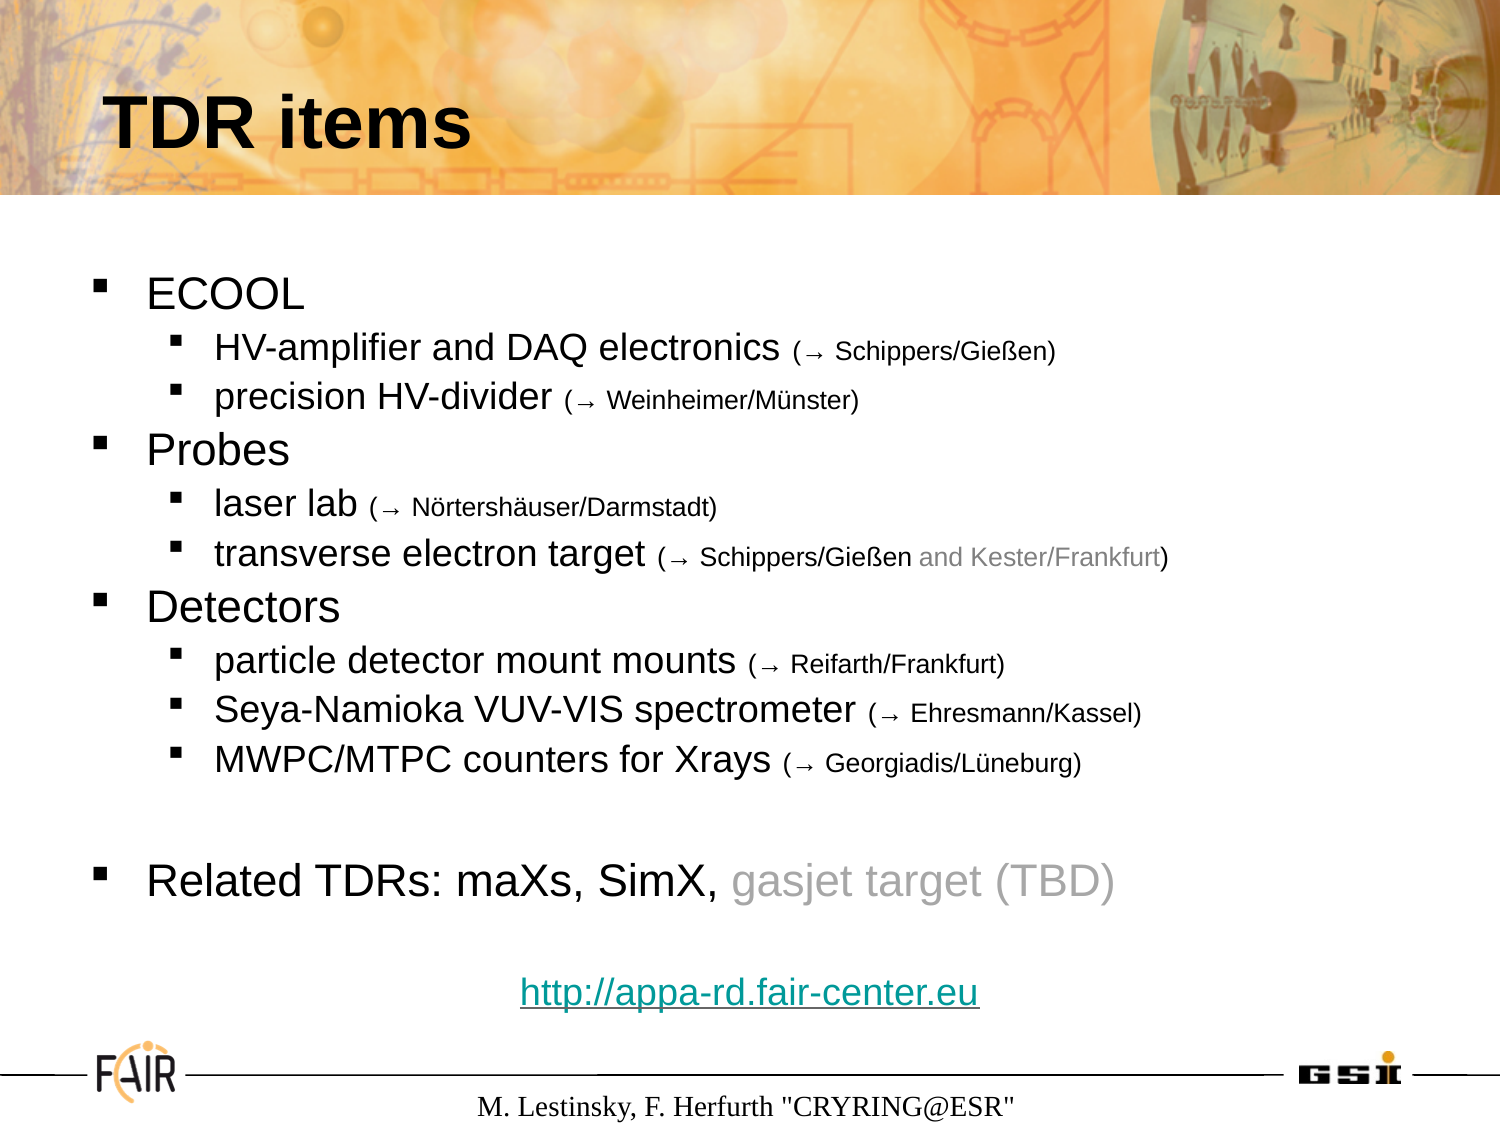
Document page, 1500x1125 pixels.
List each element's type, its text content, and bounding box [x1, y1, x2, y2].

picture [1299, 1051, 1401, 1084]
title TDR items [87, 24, 1363, 213]
footer M. Lestinsky, F. Herfurth "CRYRING@ESR" [265, 1079, 1228, 1125]
list ECOOL HV-amplifier and DAQ electronics (→ Schippers/Gießen) precision HV-divider (→ Weinheimer/Münster) Probes laser lab (→ Nörtershäuser/Darmstadt) transverse electron target (→ Schippers/Gießen and Kester/Frankfurt) Detectors particle detector mount mounts (→ Reifarth/Frankfurt) Seya-Namioka VUV-VIS spectrometer (→ Ehresmann/Kassel) MWPC/MTPC counters for Xrays (→ Georgiadis/Lüneburg) Related TDRs: maXs, SimX, gasjet target (TBD) http://appa-rd.fair-center.eu [75, 262, 1425, 1005]
picture [0, 0, 1500, 195]
picture [96, 1039, 176, 1105]
